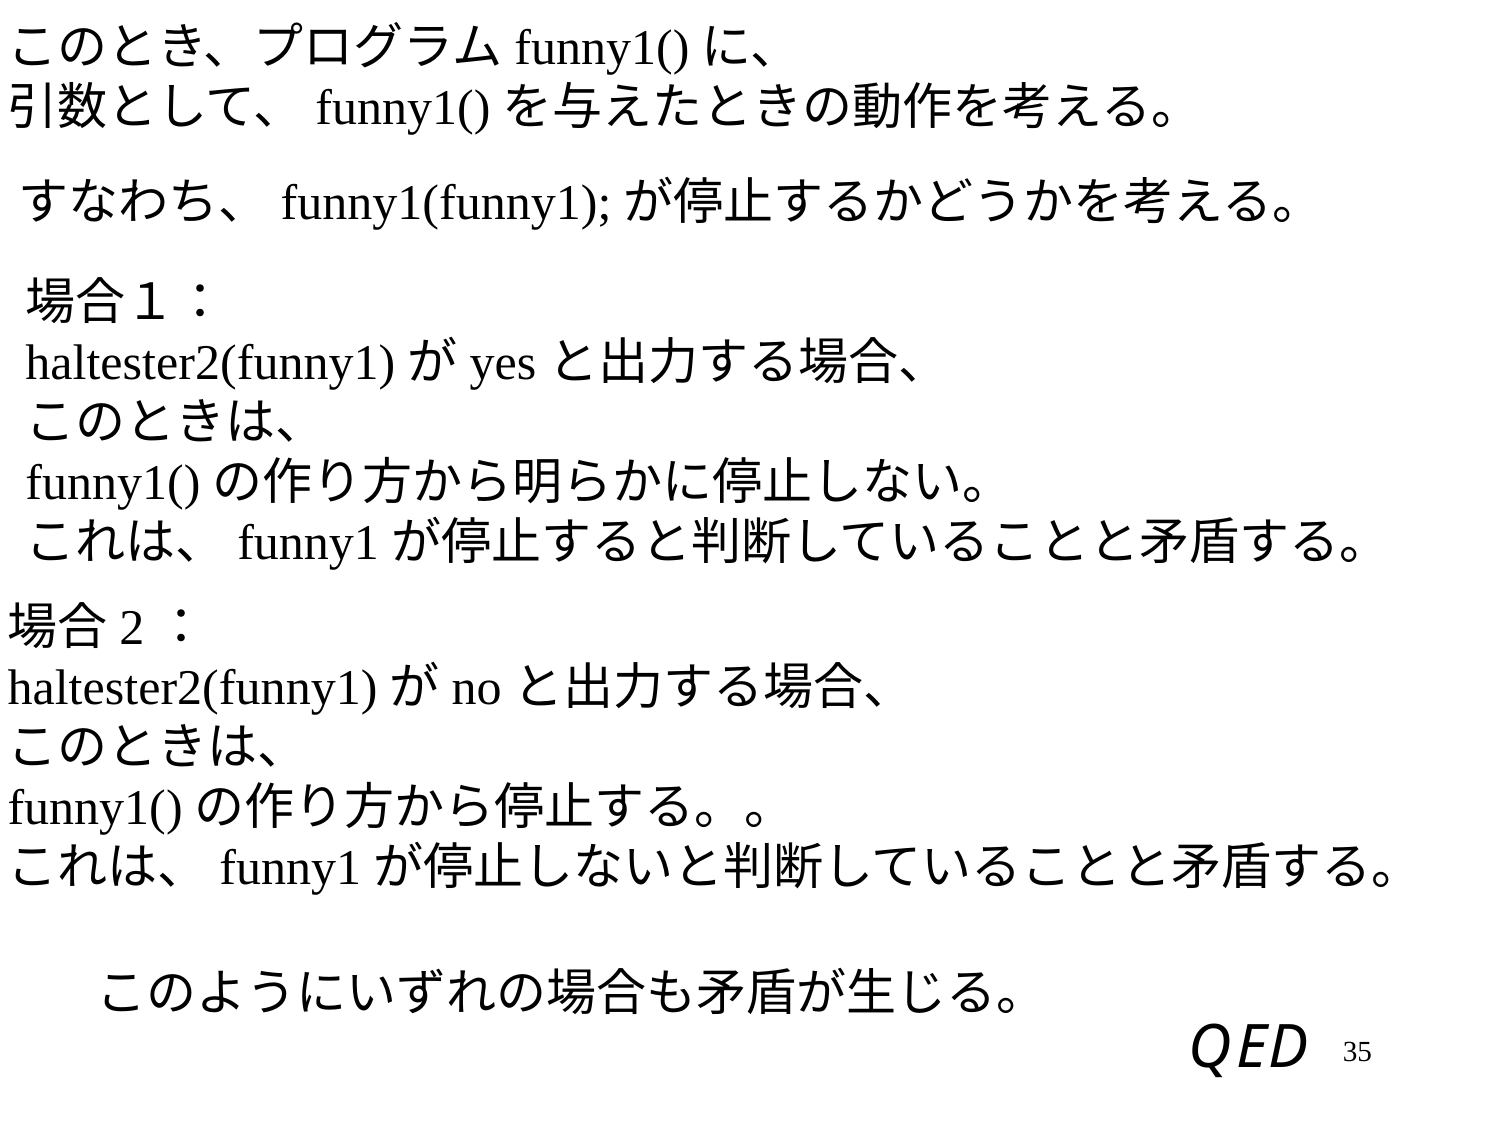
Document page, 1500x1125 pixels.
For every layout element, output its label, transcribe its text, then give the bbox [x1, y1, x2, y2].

text_box 場合１： haltester2(funny1)がyesと出力する場合、 このときは、 funny1()の作り方から明らかに停止しない。 これは、funny1が停止すると判断していることと矛盾する。 [10, 262, 1405, 587]
text_box すなわち、funny1(funny1);が停止するかどうかを考える。 [3, 162, 1337, 238]
text_box [259, 3, 291, 79]
slide_number 35 [1074, 1024, 1388, 1101]
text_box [1187, 1012, 1338, 1088]
text_box このようにいずれの場合も矛盾が生じる。 [81, 953, 1061, 1029]
text_box このとき、プログラムfunny1()に、 引数として、funny1()を与えたときの動作を考える。 [0, 6, 1216, 142]
text_box 場合2： haltester2(funny1)がnoと出力する場合、 このときは、 funny1()の作り方から停止する。。 これは、funny1が停止しないと判断していることと矛盾する。 [0, 587, 1437, 903]
